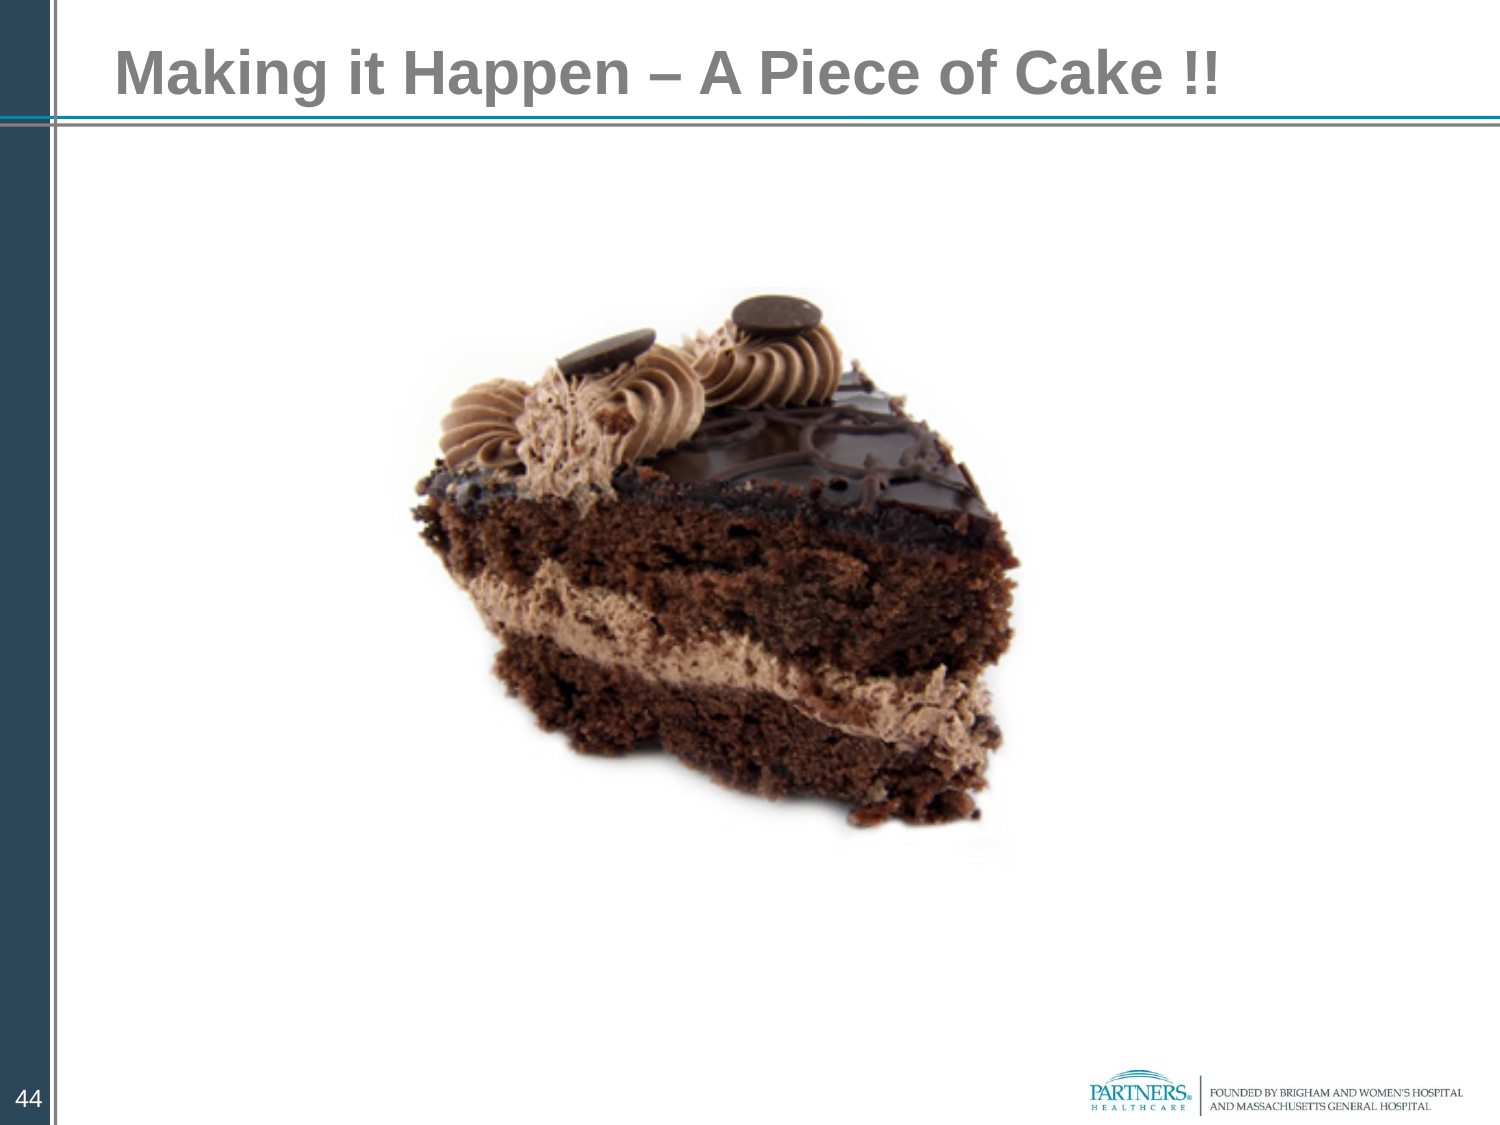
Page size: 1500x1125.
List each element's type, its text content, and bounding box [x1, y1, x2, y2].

picture [324, 287, 1201, 872]
text_box Making it Happen – A Piece of Cake !! [99, 24, 1425, 125]
slide_number 44 [0, 1074, 76, 1125]
picture [1090, 1070, 1463, 1116]
